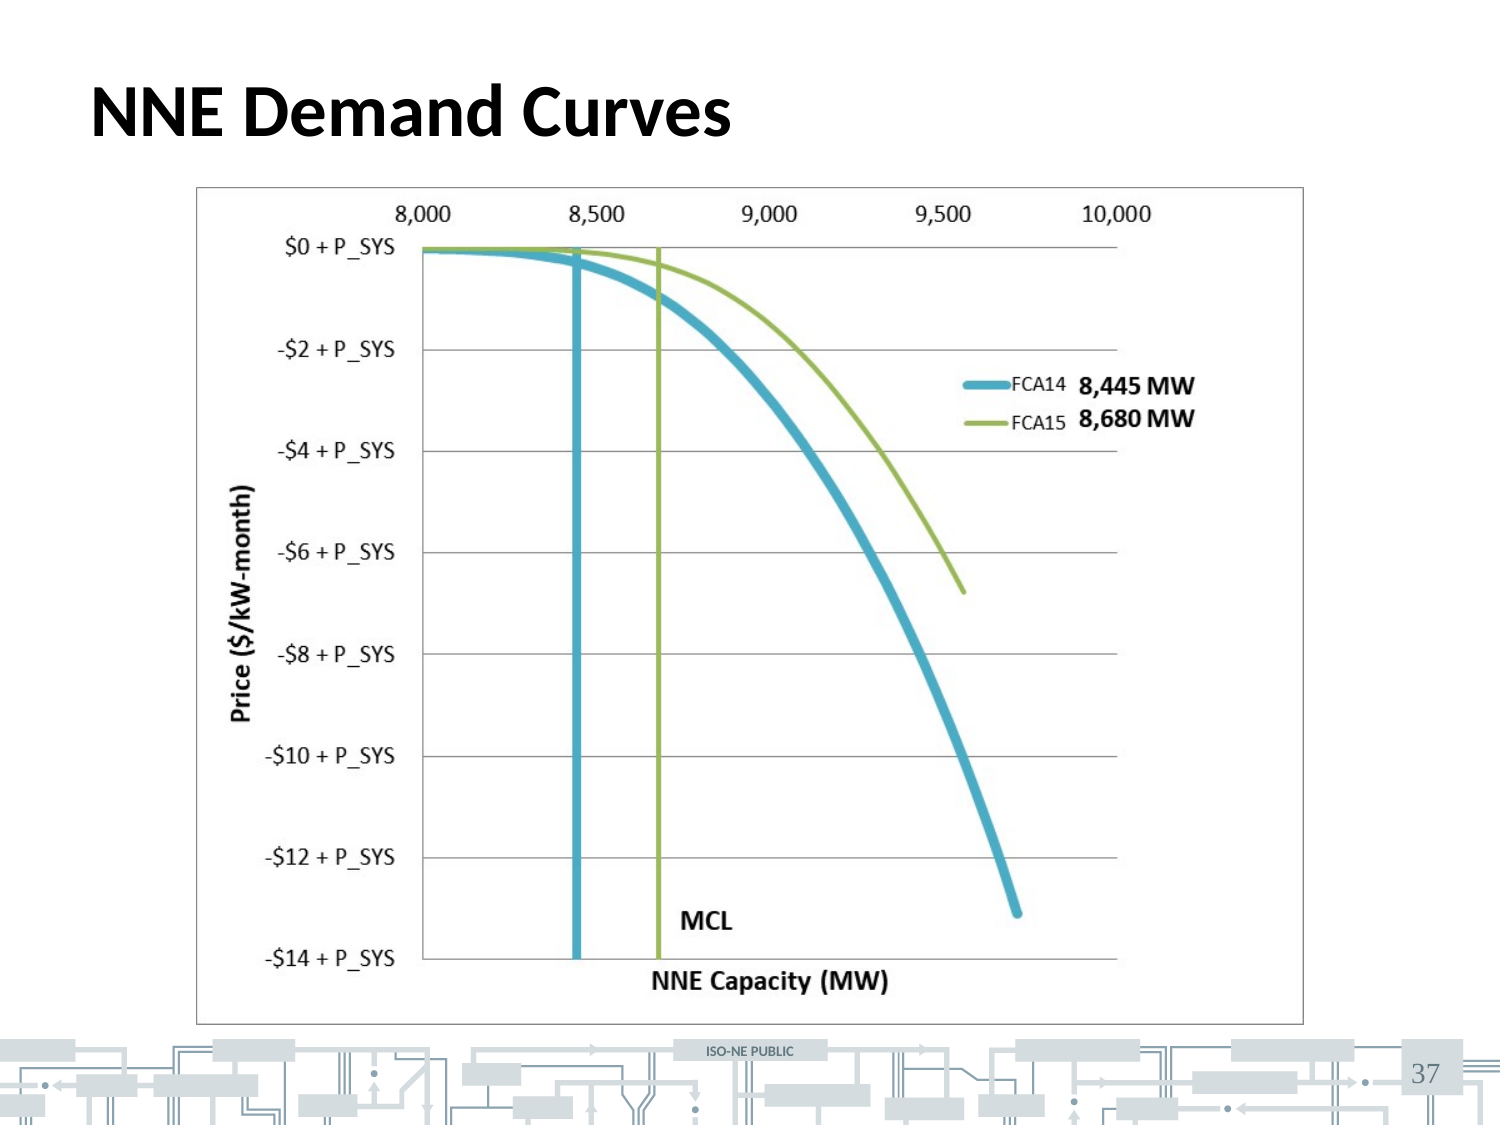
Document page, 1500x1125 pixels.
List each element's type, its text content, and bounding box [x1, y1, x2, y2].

picture [0, 1031, 1500, 1125]
slide_number 37 [1400, 1050, 1452, 1094]
title NNE Demand Curves [75, 12, 1425, 200]
picture [195, 187, 1304, 1026]
